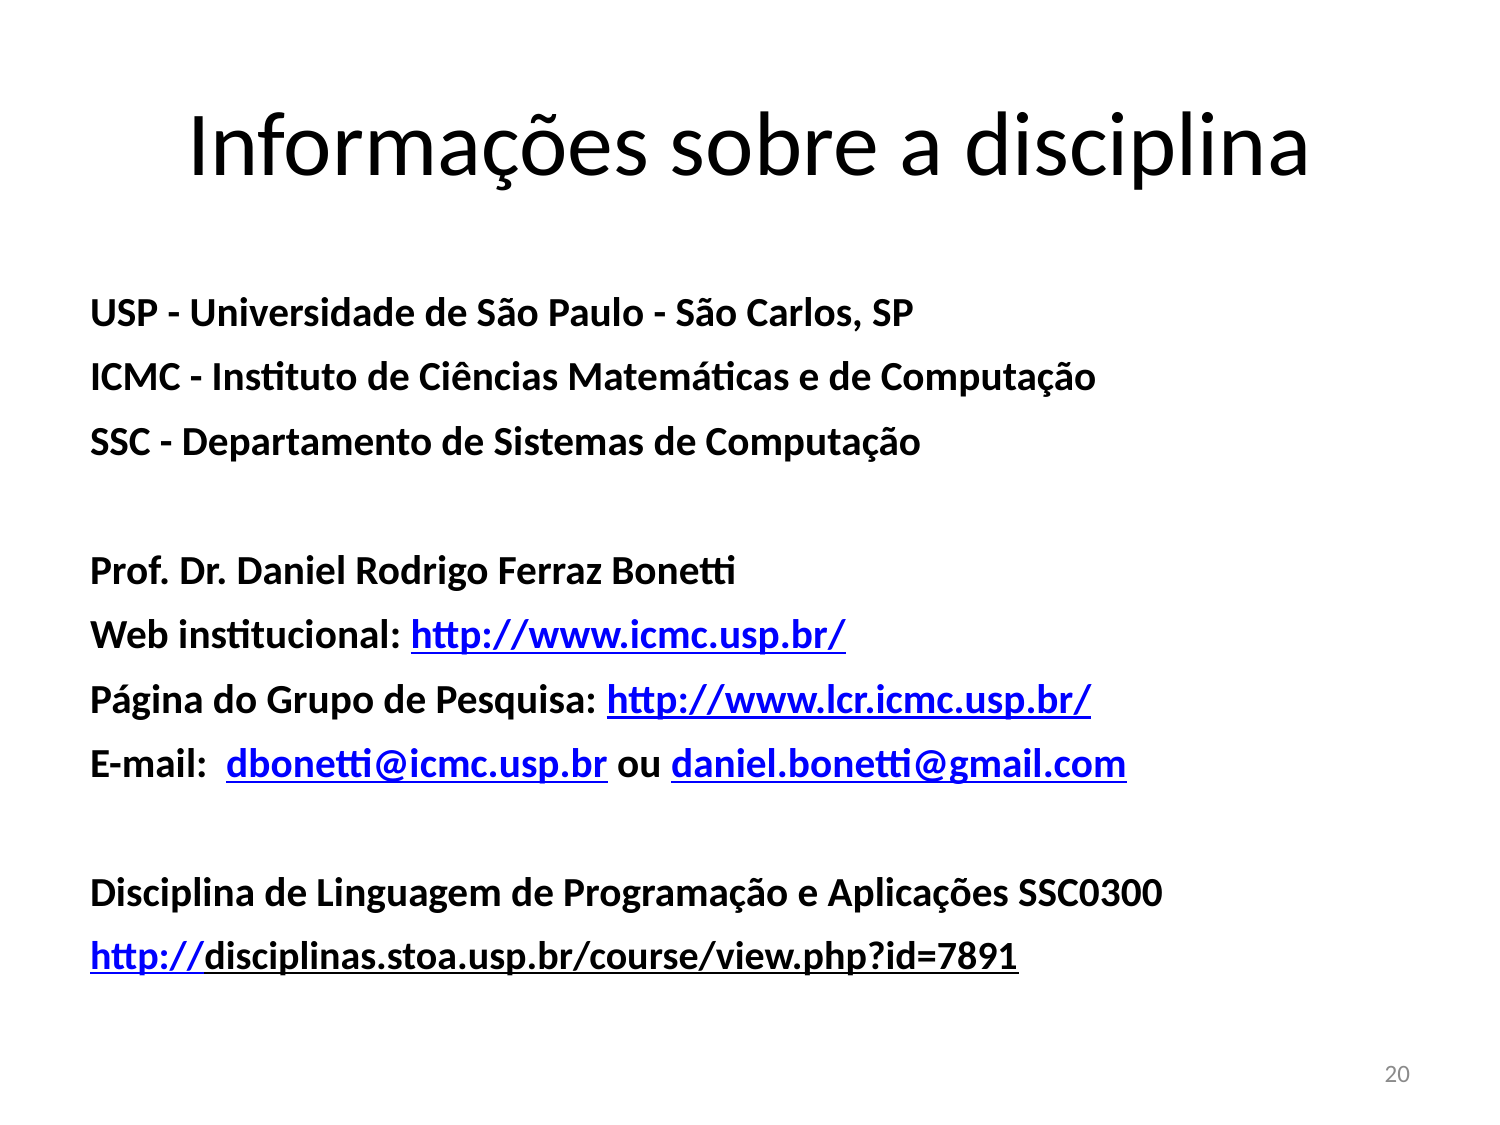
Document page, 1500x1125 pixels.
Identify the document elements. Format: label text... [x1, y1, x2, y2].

list USP - Universidade de São Paulo - São Carlos, SP ICMC - Instituto de Ciências Matemáticas e de Computação SSC - Departamento de Sistemas de Computação Prof. Dr. Daniel Rodrigo Ferraz Bonetti Web institucional: http://www.icmc.usp.br/ Página do Grupo de Pesquisa: http://www.lcr.icmc.usp.br/ E-mail: dbonetti@icmc.usp.br ou daniel.bonetti@gmail.com Disciplina de Linguagem de Programação e Aplicações SSC0300 http://disciplinas.stoa.usp.br/course/view.php?id=7891 [75, 262, 1425, 1005]
slide_number 20 [1074, 1042, 1425, 1103]
title Informações sobre a disciplina [75, 45, 1425, 233]
